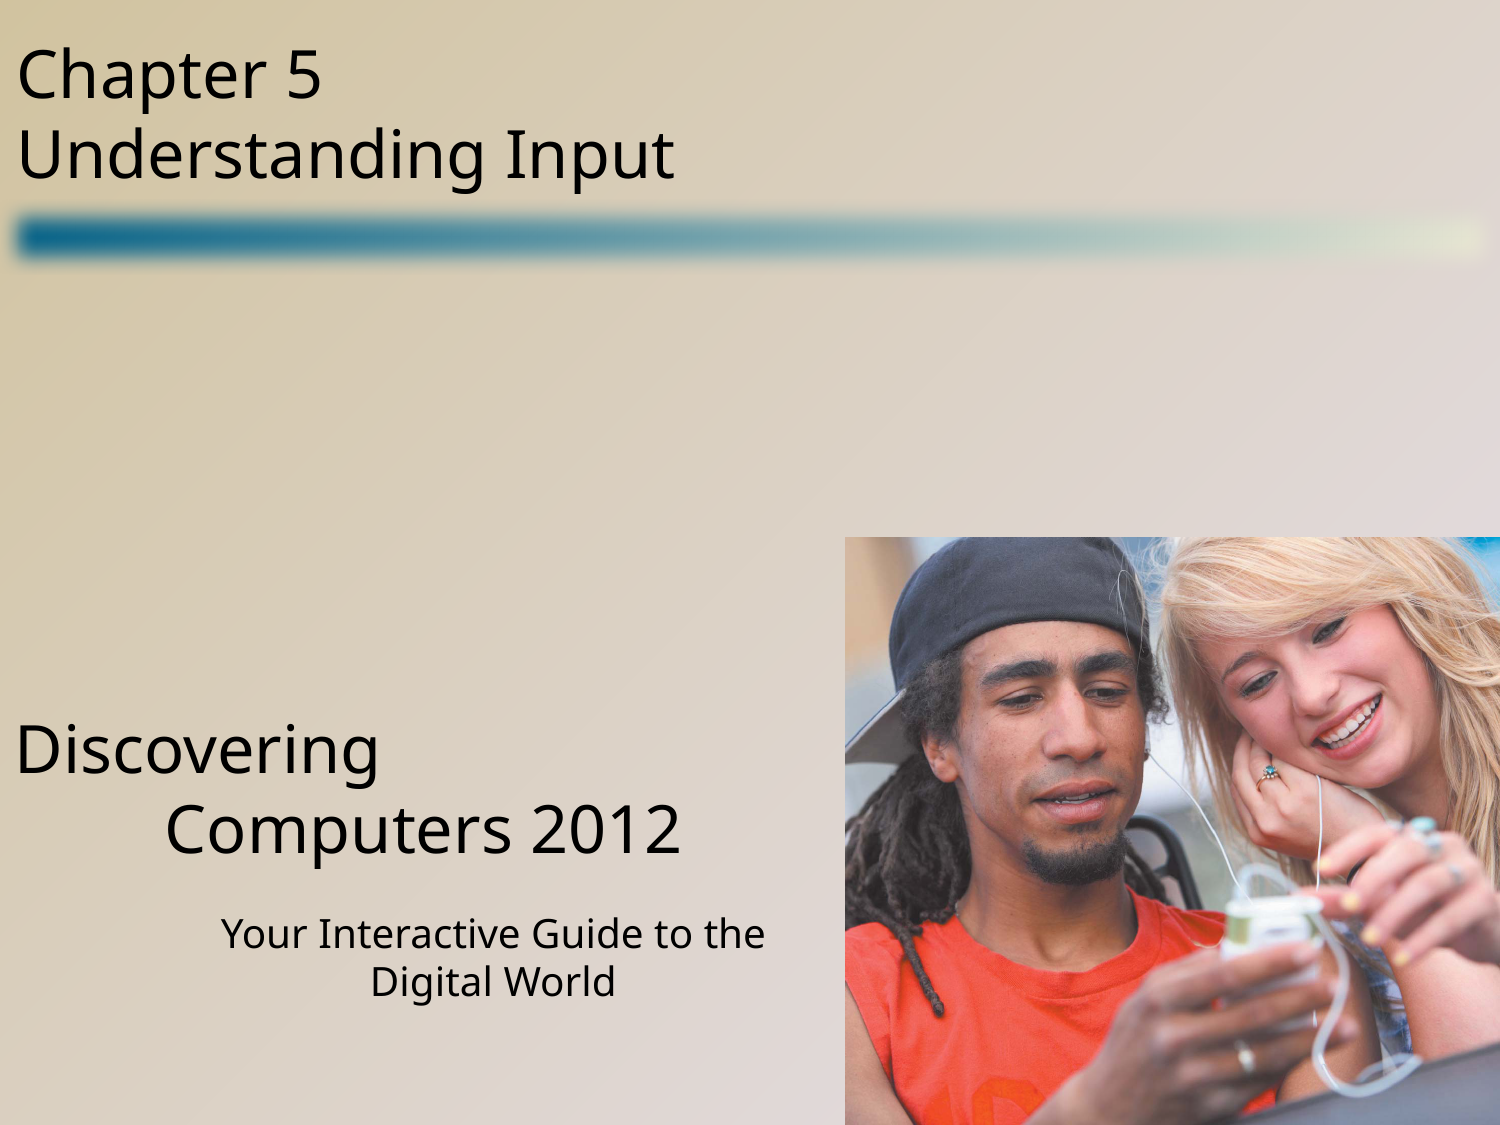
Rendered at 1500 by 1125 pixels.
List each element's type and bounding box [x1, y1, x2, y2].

picture [845, 537, 1500, 1125]
